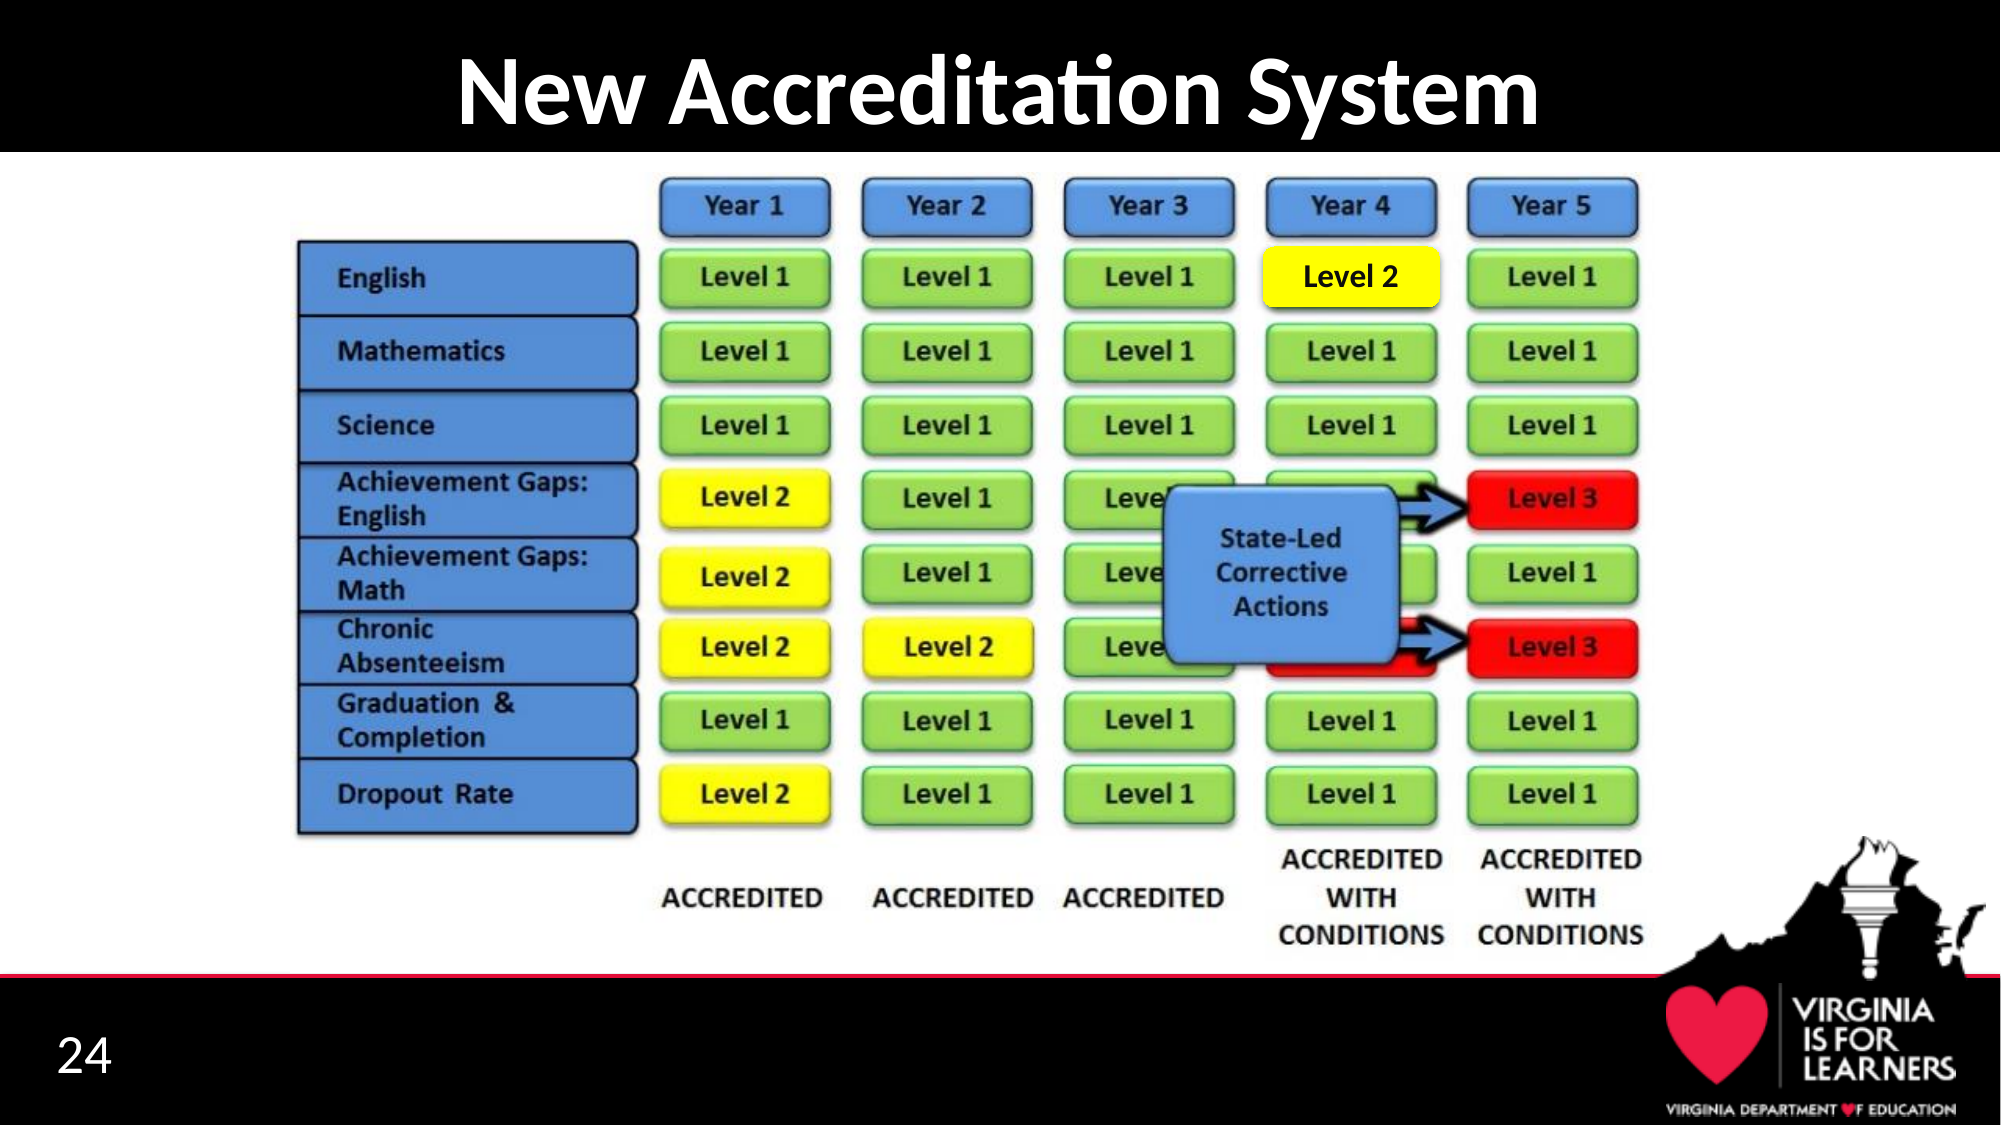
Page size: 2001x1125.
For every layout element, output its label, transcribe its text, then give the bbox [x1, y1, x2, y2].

picture [290, 172, 1986, 981]
picture [1666, 983, 1956, 1117]
title New Accreditation System [0, 0, 2000, 152]
